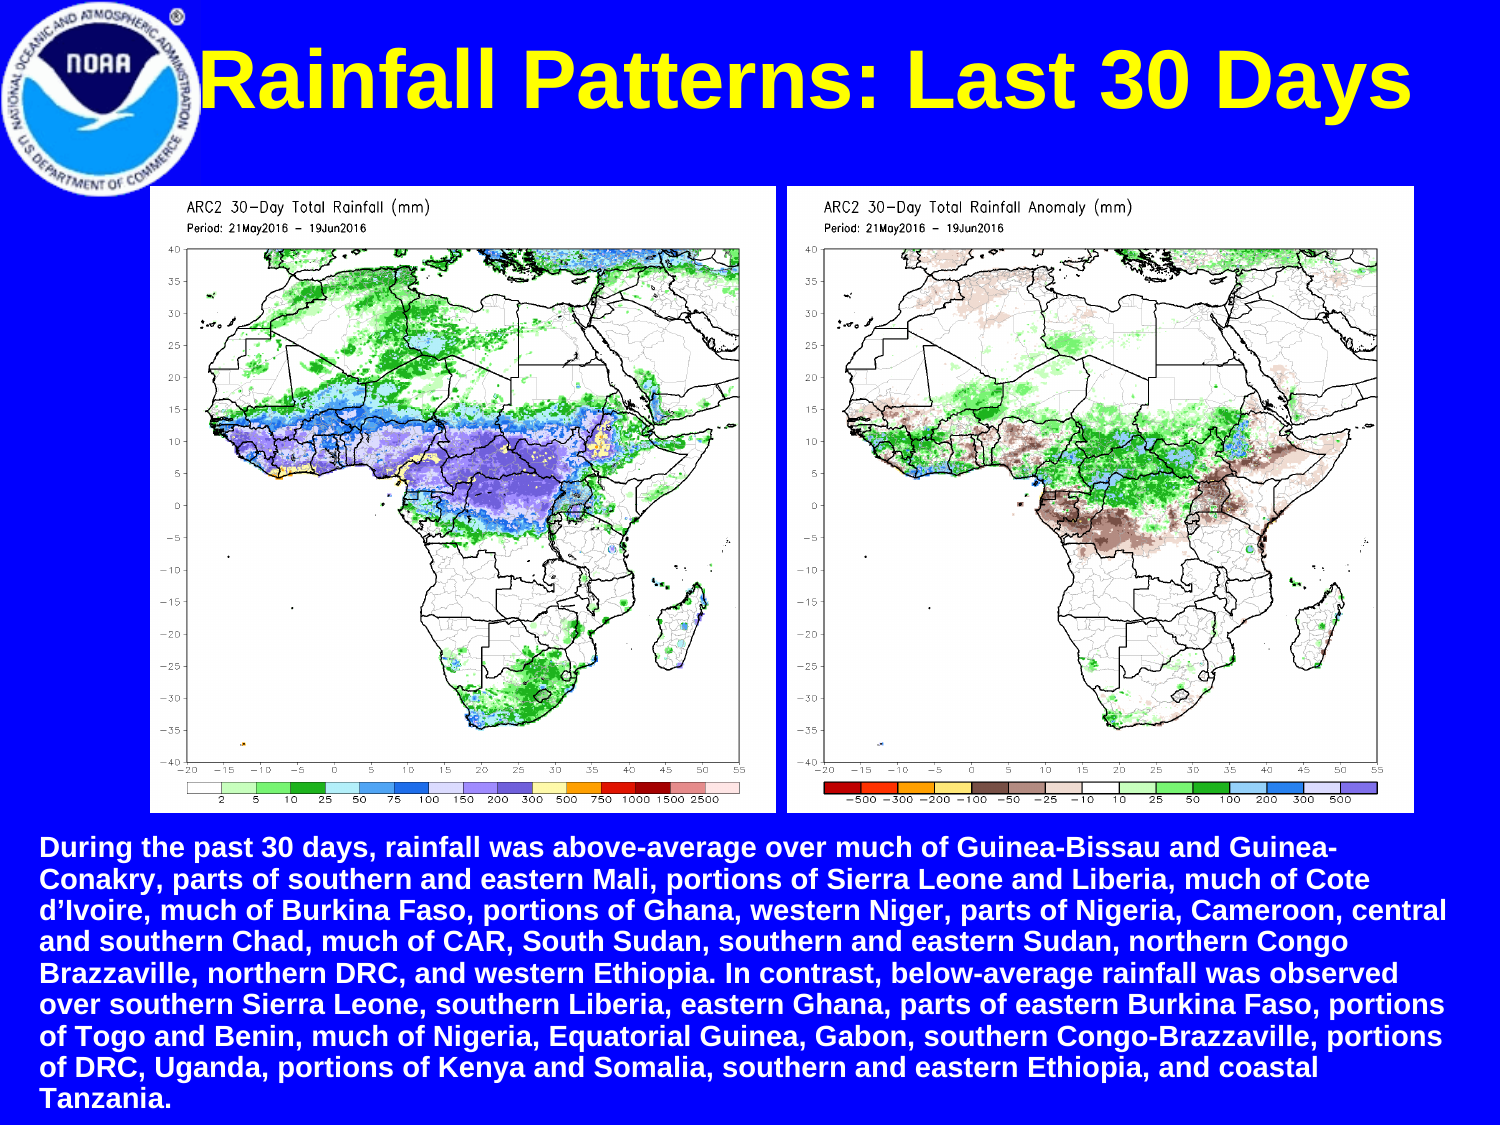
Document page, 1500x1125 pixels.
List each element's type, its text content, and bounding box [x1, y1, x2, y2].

title Rainfall Patterns: Last 30 Days [174, 0, 1438, 150]
picture [0, 0, 776, 813]
text_box During the past 30 days, rainfall was above-average over much of Guinea-Bissau and Guinea-Conakry, parts of southern and eastern Mali, portions of Sierra Leone and Liberia, much of Cote d’Ivoire, much of Burkina Faso, portions of Ghana, western Niger, parts of Nigeria, Cameroon, central and southern Chad, much of CAR, South Sudan, southern and eastern Sudan, northern Congo Brazzaville, northern DRC, and western Ethiopia. In contrast, below-average rainfall was observed over southern Sierra Leone, southern Liberia, eastern Ghana, parts of eastern Burkina Faso, portions of Togo and Benin, much of Nigeria, Equatorial Guinea, Gabon, southern Congo-Brazzaville, portions of DRC, Uganda, portions of Kenya and Somalia, southern and eastern Ethiopia, and coastal Tanzania. [24, 824, 1475, 1123]
picture [787, 186, 1413, 813]
